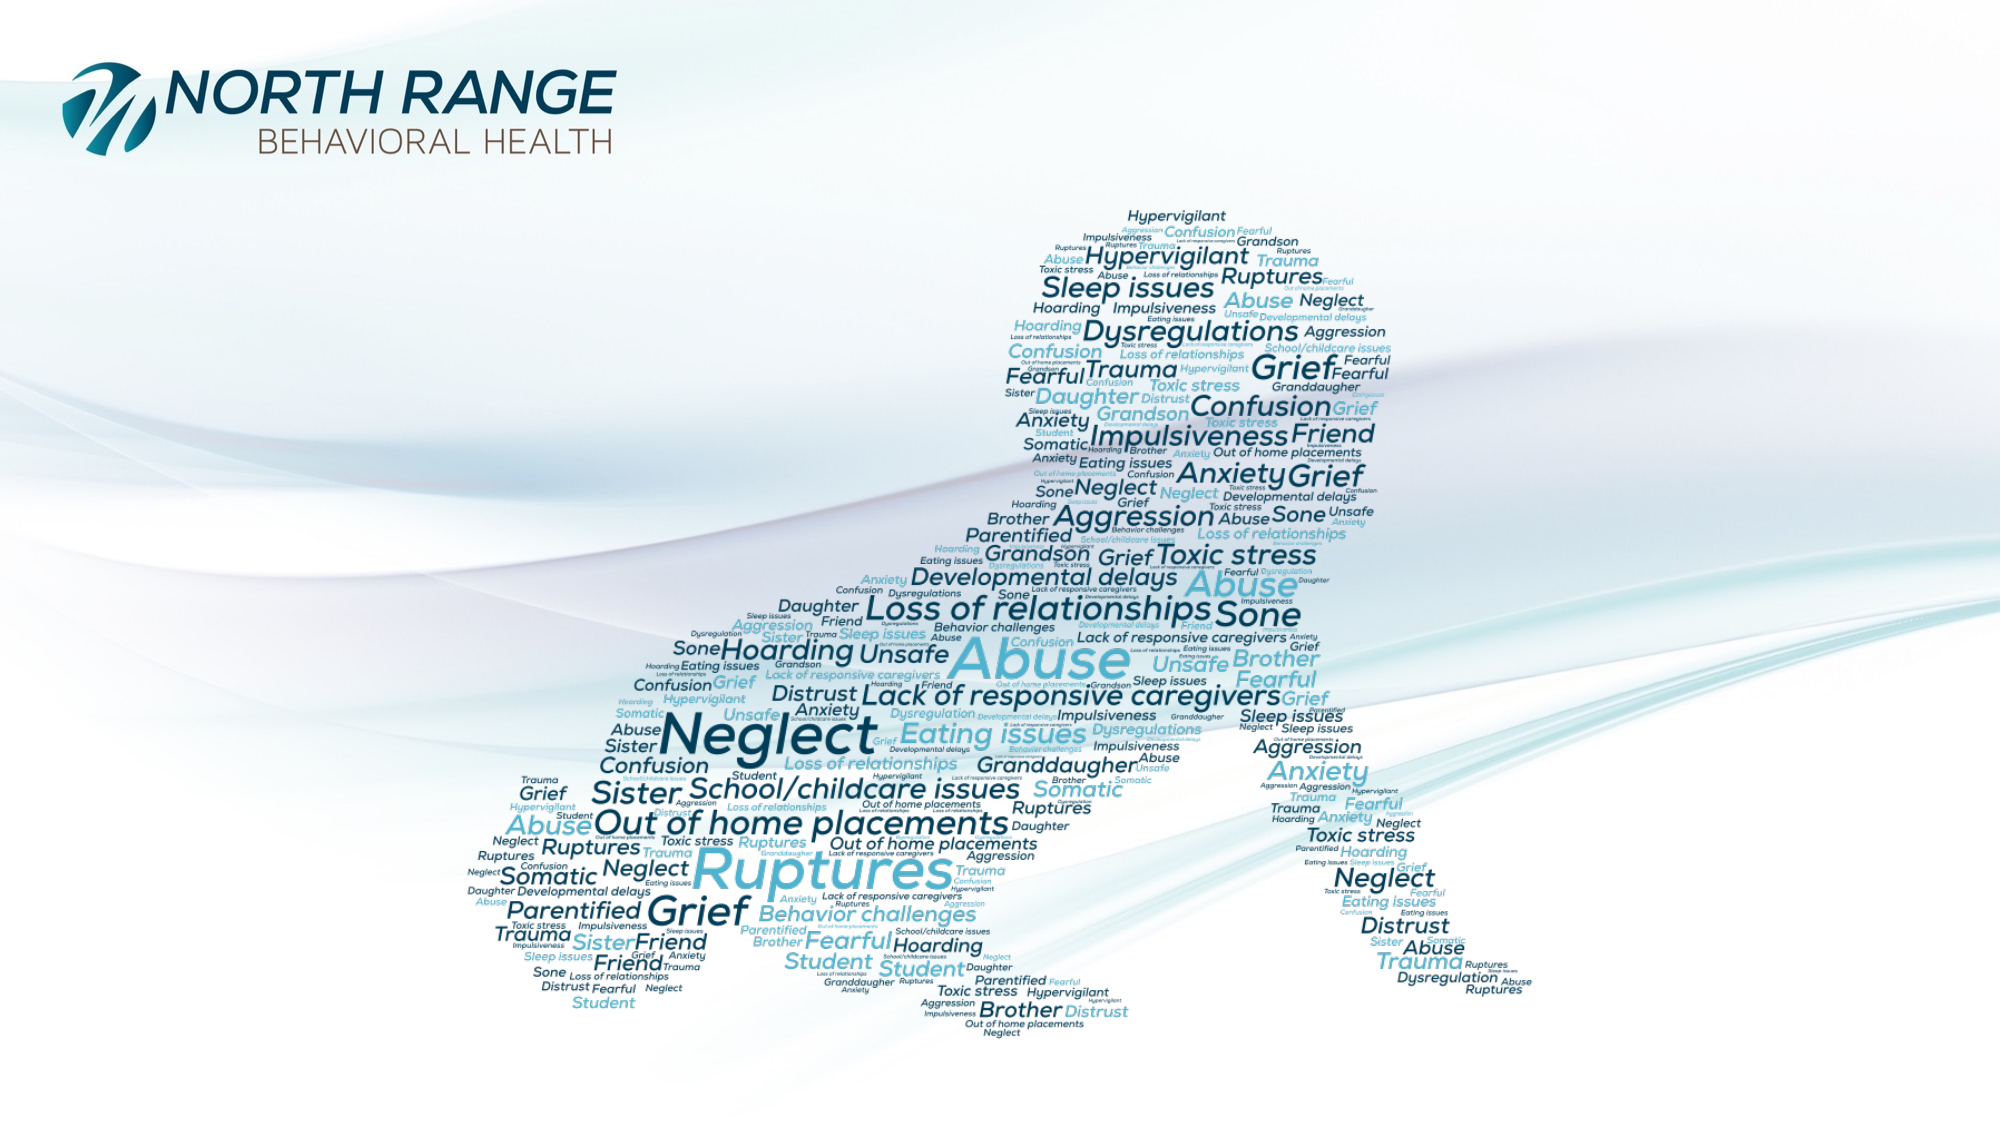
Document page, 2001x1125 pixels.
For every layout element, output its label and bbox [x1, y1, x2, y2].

list [413, 160, 1587, 1095]
picture [0, 0, 2000, 1125]
